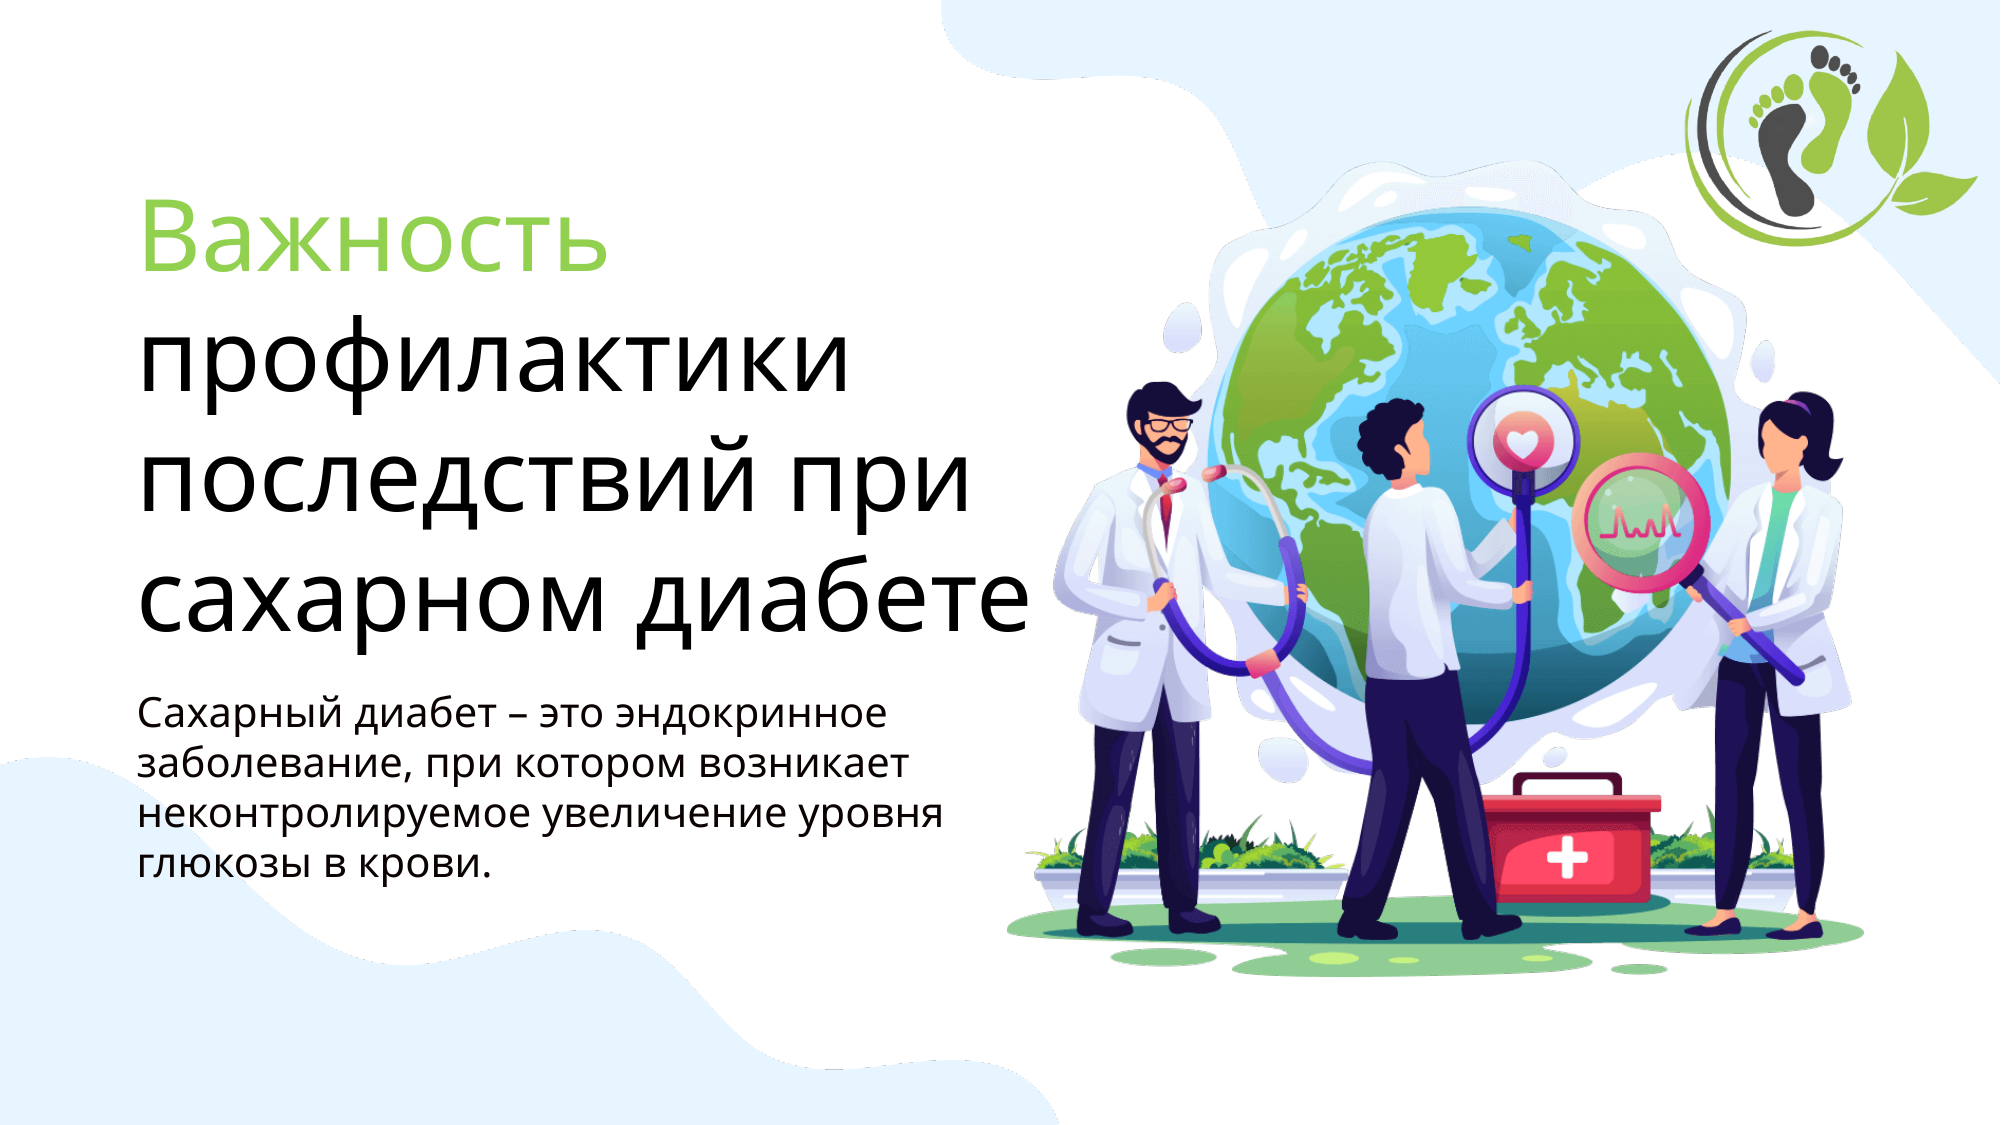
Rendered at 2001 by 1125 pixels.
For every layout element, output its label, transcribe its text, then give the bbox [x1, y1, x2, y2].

text_box Важность профилактики последствий при сахарном диабете [122, 164, 1007, 659]
picture [0, 0, 2000, 1125]
text_box Сахарный диабет – это эндокринное заболевание, при котором возникает неконтролируемое увеличение уровня глюкозы в крови. [121, 678, 1007, 894]
